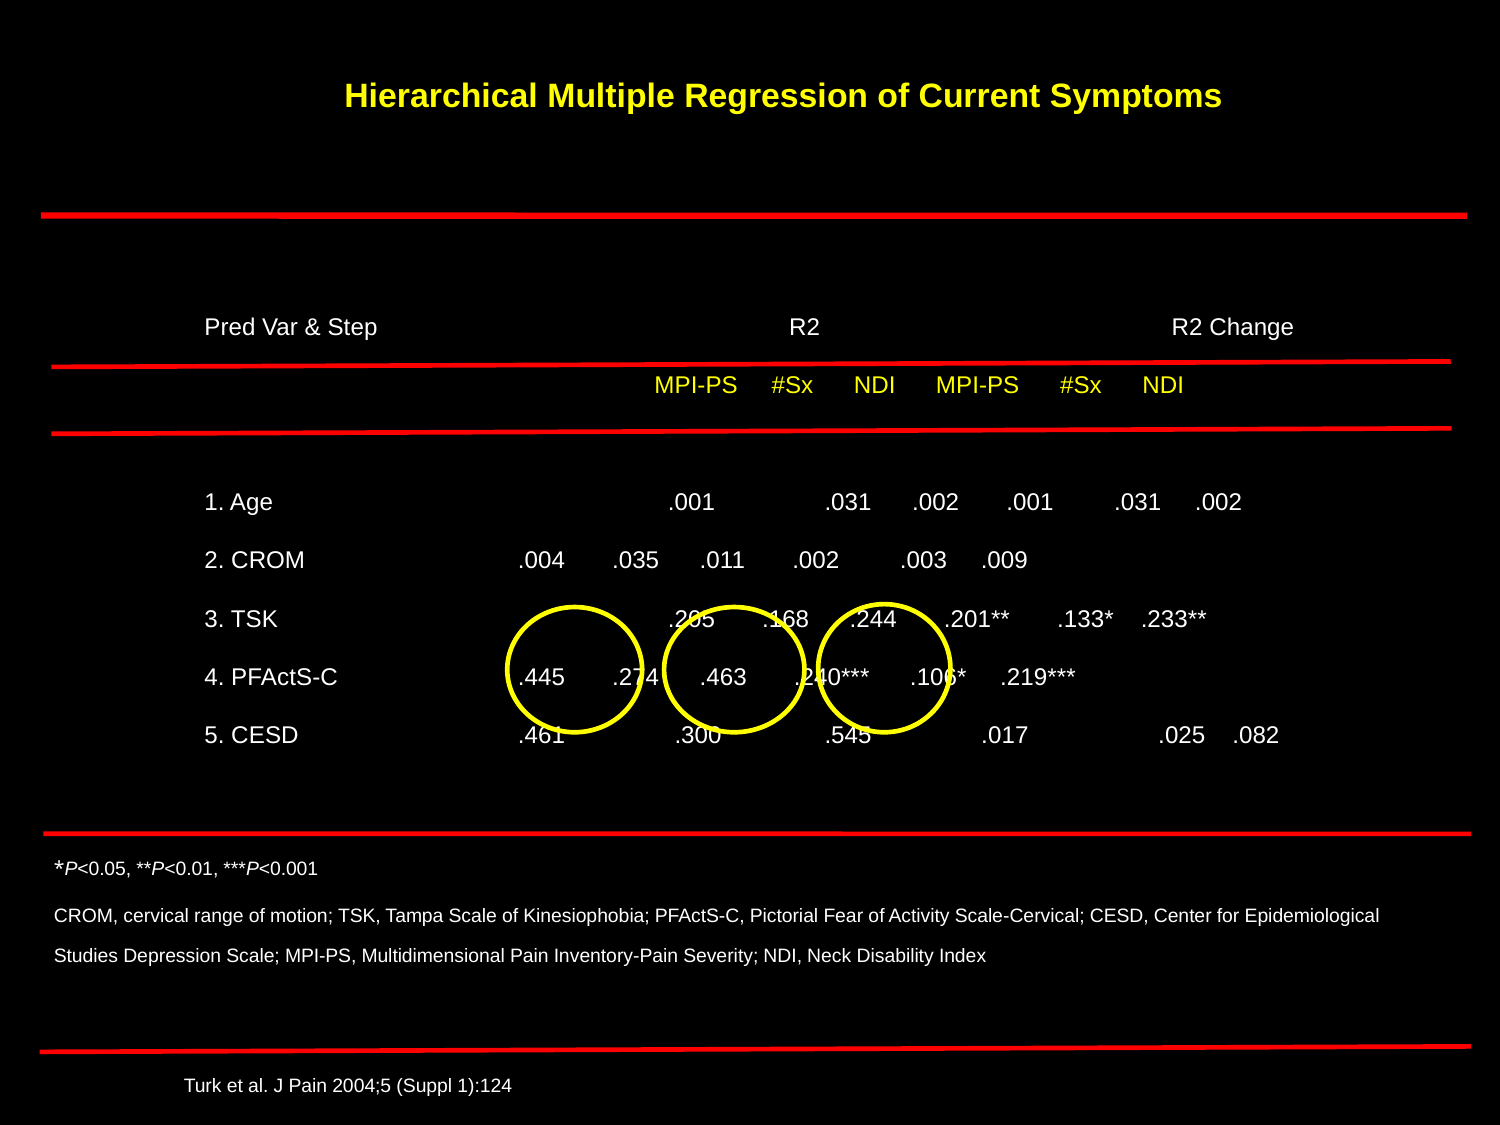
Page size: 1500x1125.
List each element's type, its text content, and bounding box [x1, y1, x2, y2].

text_box Pred Var & Step R2 R2 Change MPI-PS #Sx NDI MPI-PS #Sx NDI 1. Age .001 .031 .002 .001 .031 .002 2. CROM .004 .035 .011 .002 .003 .009 3. TSK .205 .168 .244 .201** .133* .233** 4. PFActS-C .445 .274 .463 .240*** .106* .219*** 5. CESD .461 .300 .545 .017 .025 .082 [189, 298, 1310, 772]
text_box [664, 607, 805, 733]
text_box Hierarchical Multiple Regression of Current Symptoms [47, 58, 1369, 144]
text_box [818, 604, 951, 733]
text_box *P<0.05, **P<0.01, ***P<0.001 CROM, cervical range of motion; TSK, Tampa Scale of Kinesiophobia; PFActS-C, Pictorial Fear of Activity Scale-Cervical; CESD, Center for Epidemiological Studies Depression Scale; MPI-PS, Multidimensional Pain Inventory-Pain Severity; NDI, Neck Disability Index [39, 845, 1438, 987]
text_box Turk et al. J Pain 2004;5 (Suppl 1):124 [168, 1053, 534, 1118]
text_box [507, 607, 643, 733]
